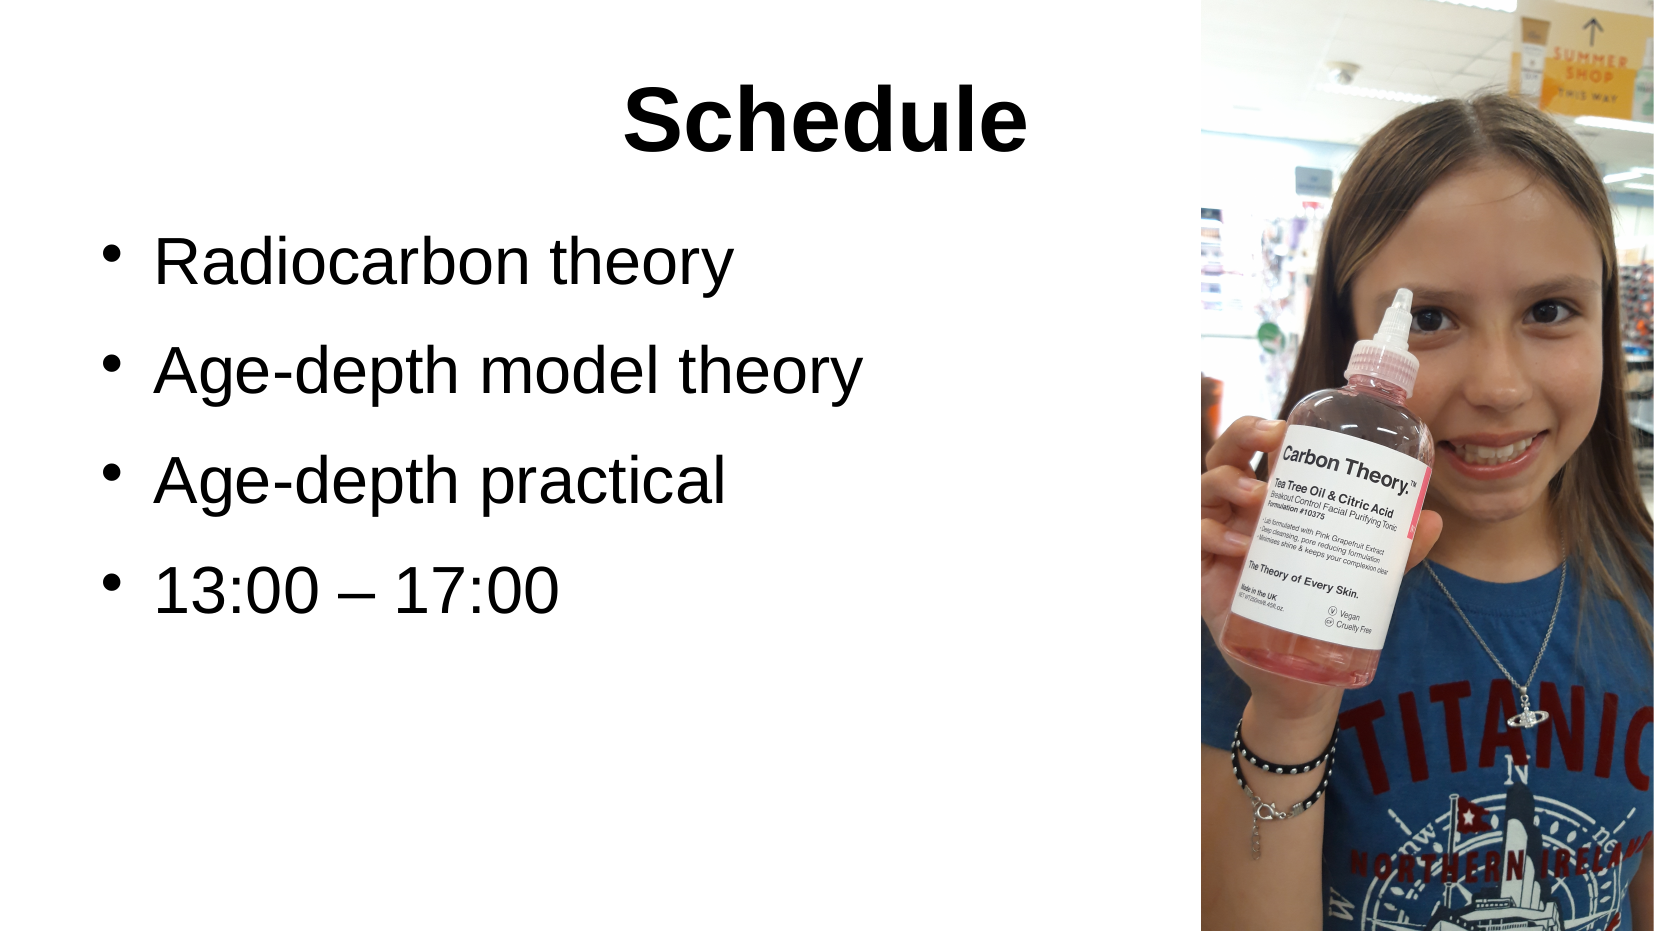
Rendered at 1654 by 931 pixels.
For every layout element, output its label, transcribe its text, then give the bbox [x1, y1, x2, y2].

picture [1201, 0, 1654, 931]
text_box Schedule [82, 36, 1201, 192]
text_box Radiocarbon theory Age-depth model theory Age-depth practical 13:00 – 17:00 [82, 217, 1201, 757]
